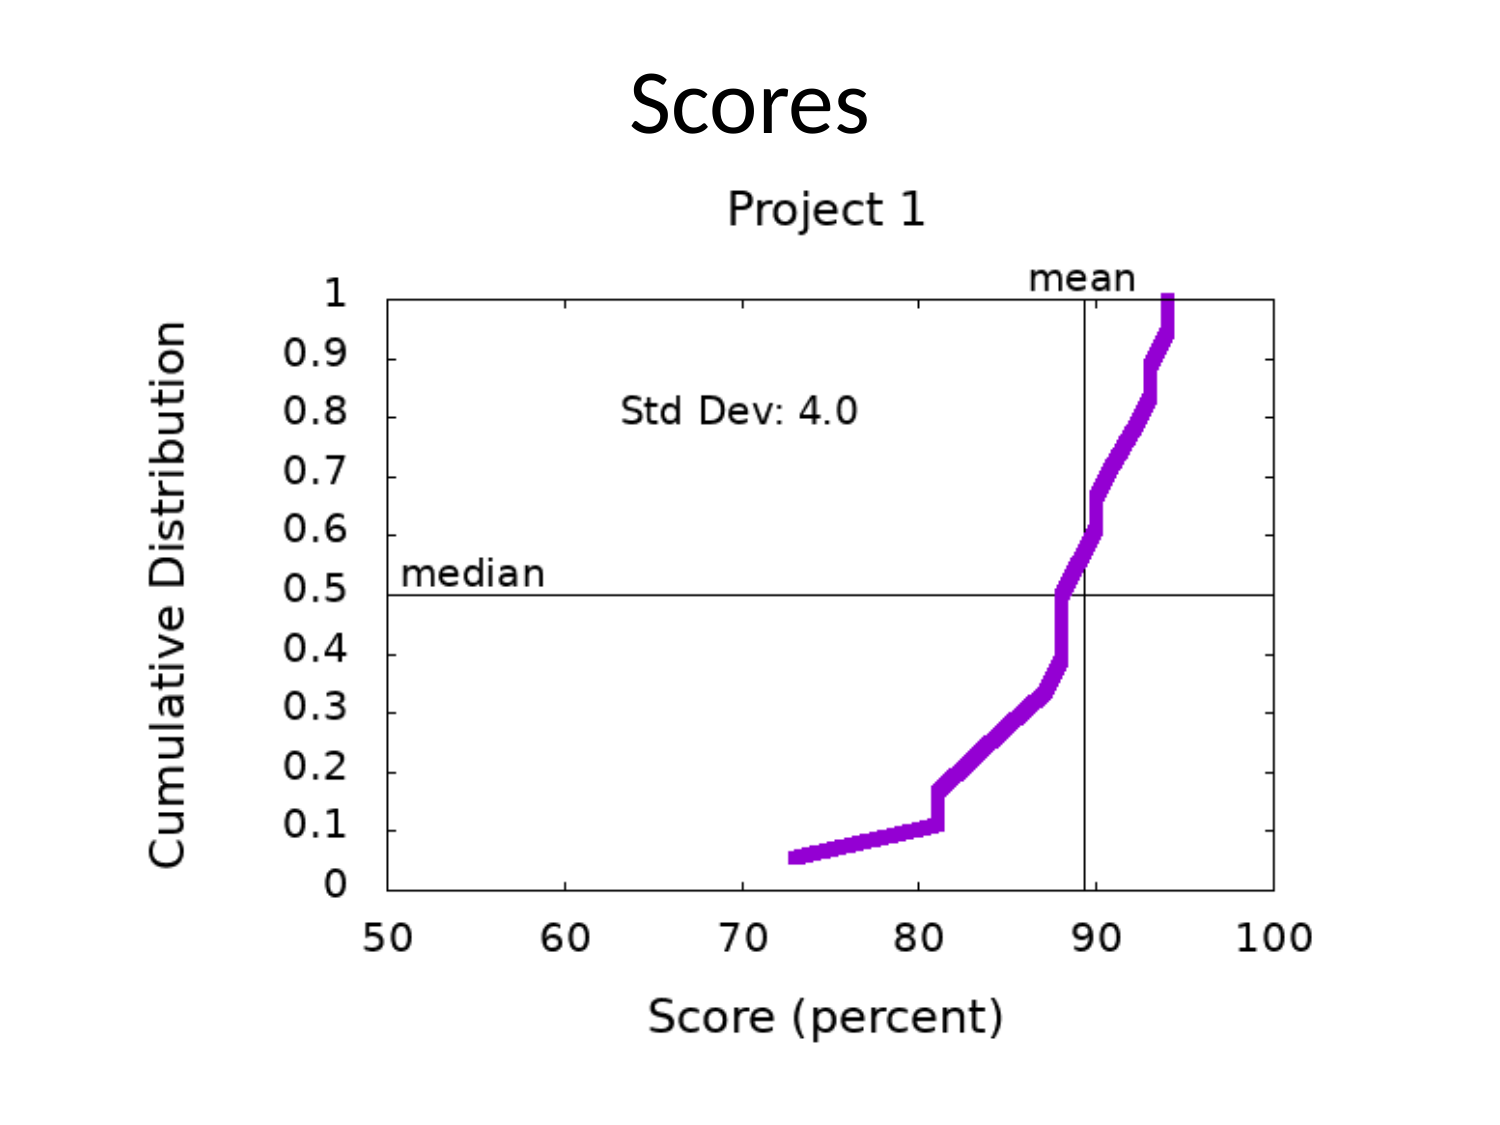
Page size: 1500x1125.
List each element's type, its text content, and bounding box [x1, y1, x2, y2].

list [132, 137, 1368, 1064]
title Scores [75, 3, 1425, 191]
